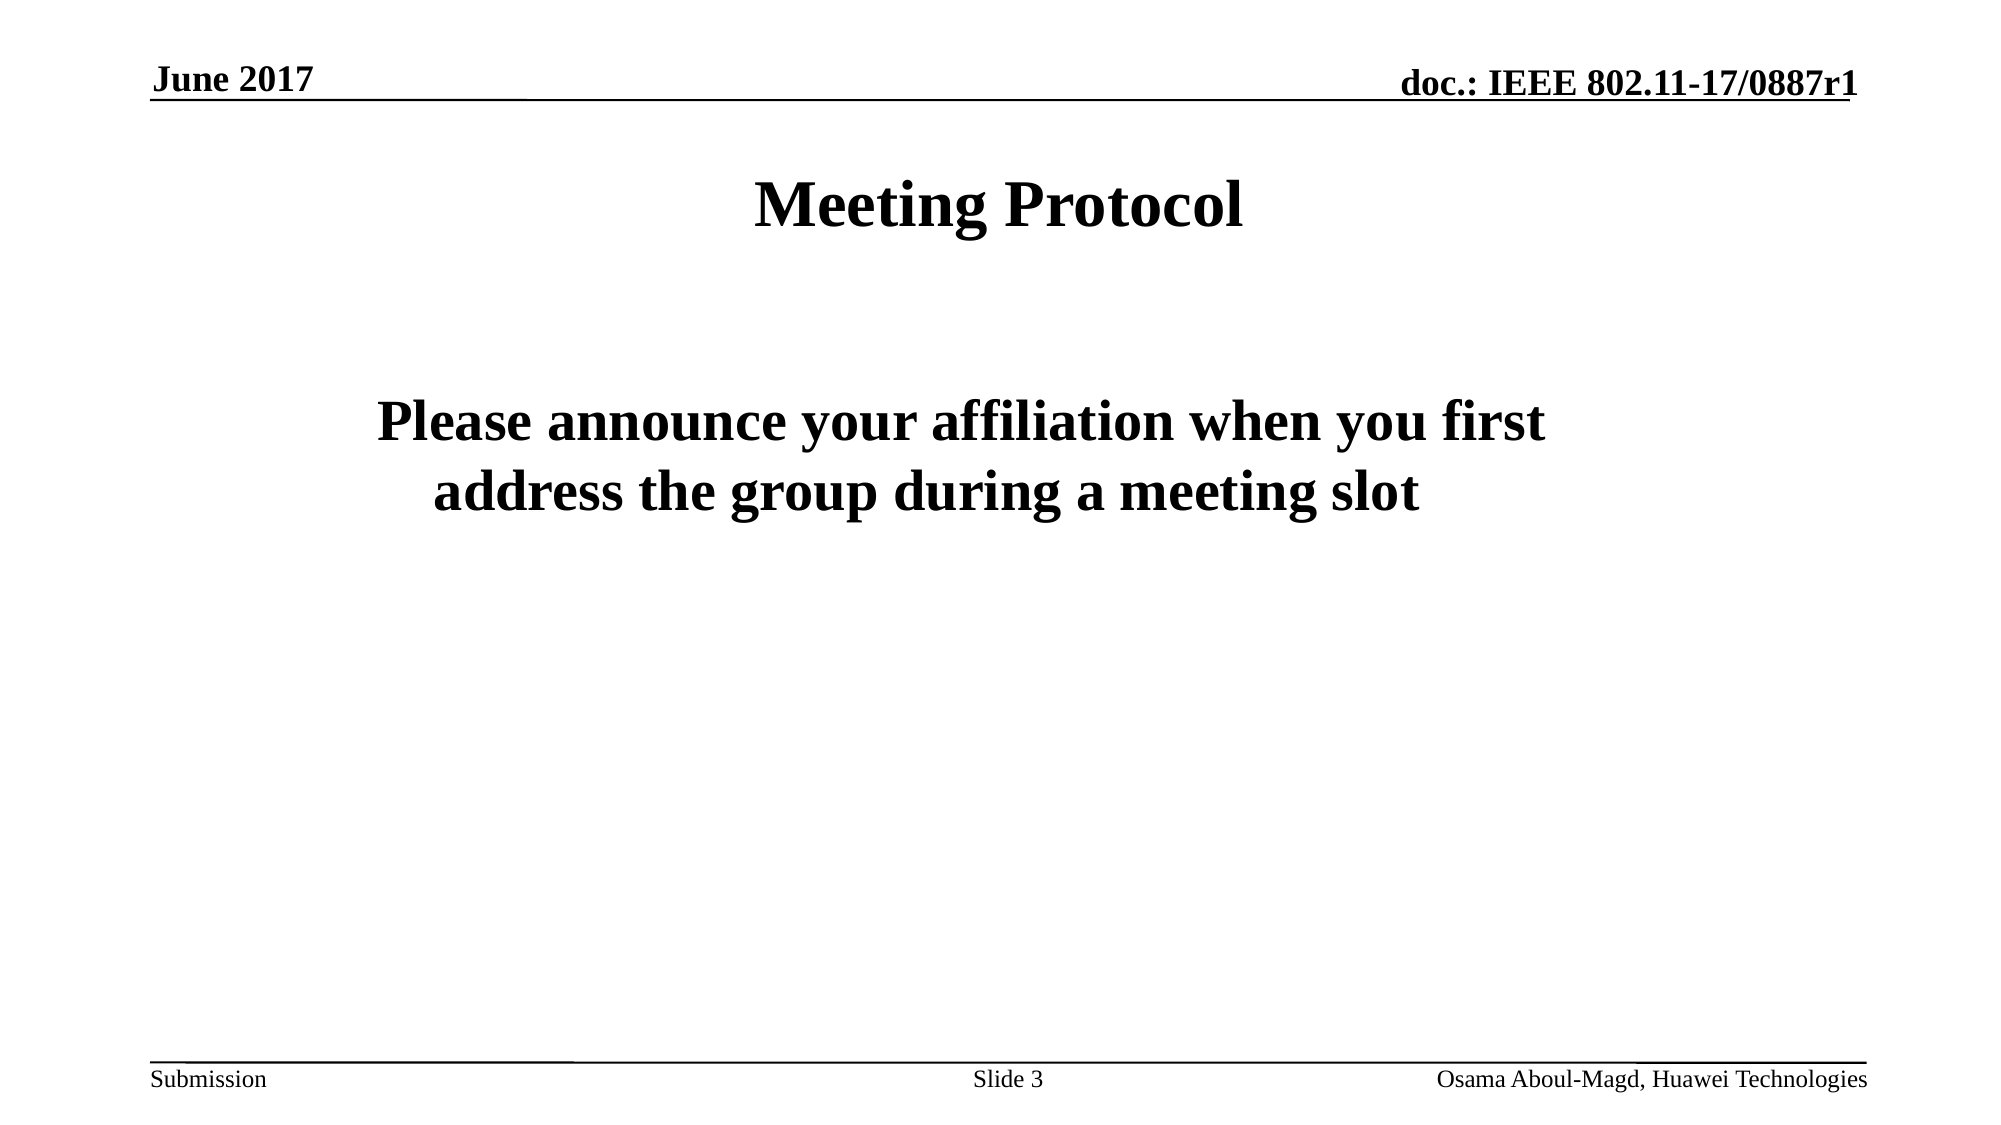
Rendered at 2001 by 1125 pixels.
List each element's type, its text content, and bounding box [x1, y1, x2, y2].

list Please announce your affiliation when you first address the group during a meeting slot [362, 374, 1638, 513]
footer Osama Aboul-Magd, Huawei Technologies [1171, 1061, 1869, 1093]
slide_number Slide 3 [950, 1061, 1067, 1123]
title Meeting Protocol [149, 112, 1850, 288]
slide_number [152, 54, 563, 100]
